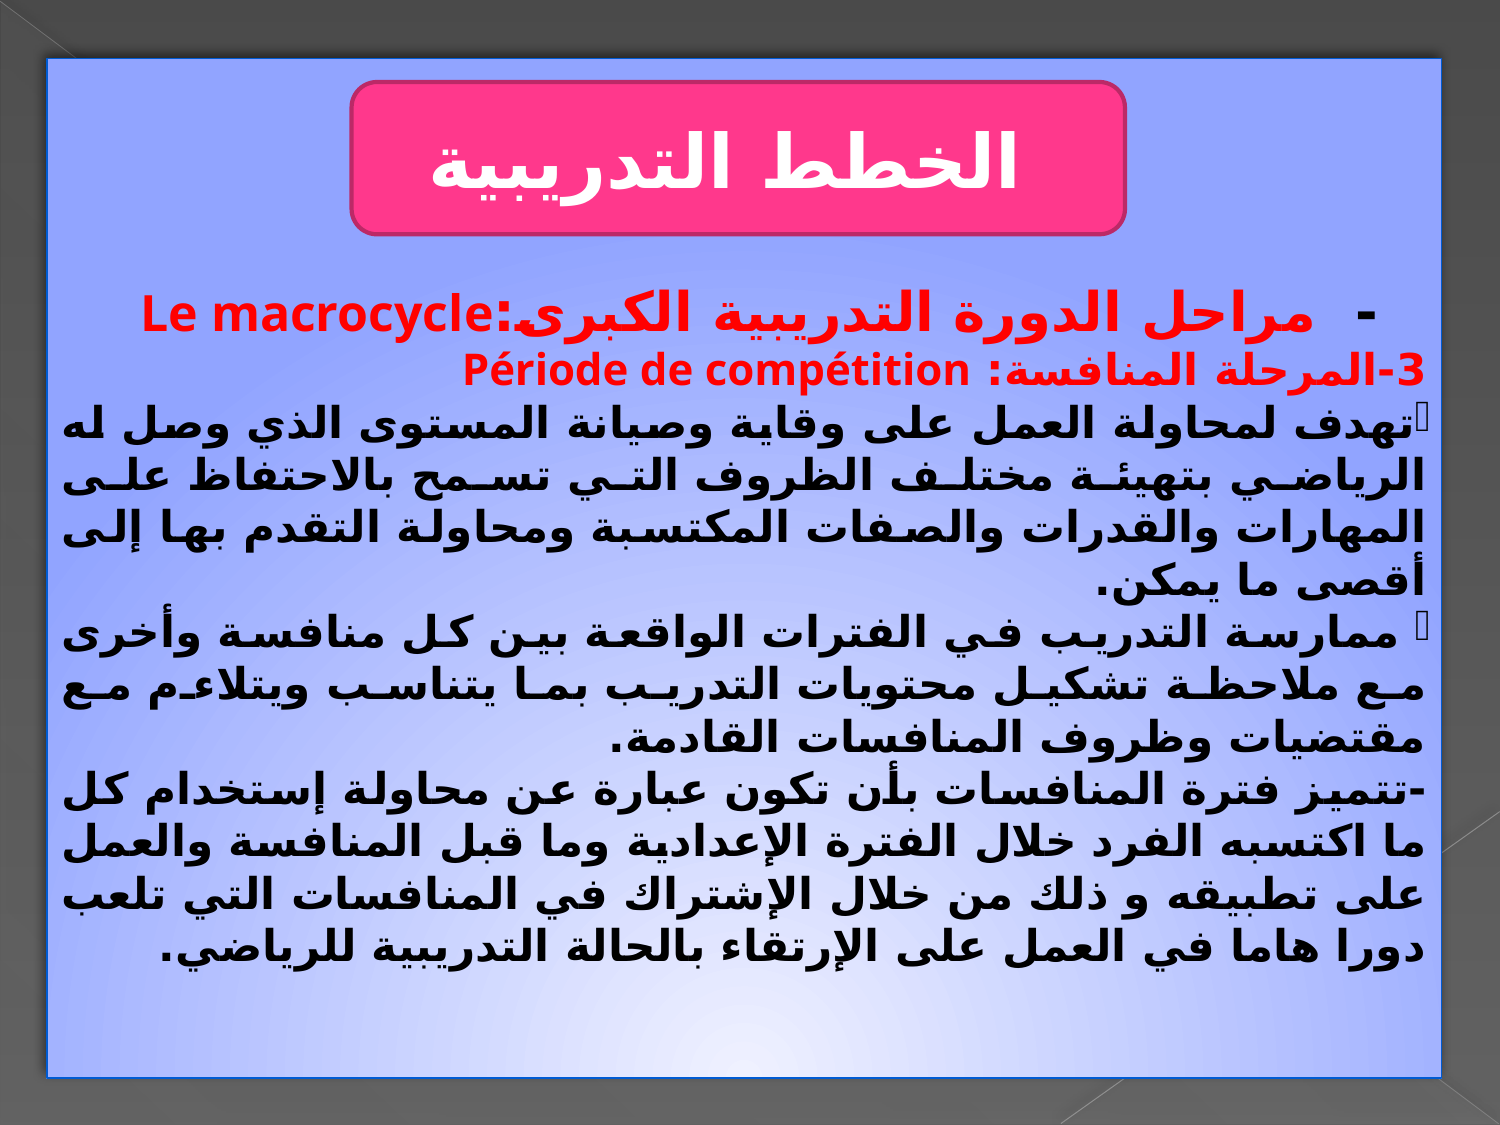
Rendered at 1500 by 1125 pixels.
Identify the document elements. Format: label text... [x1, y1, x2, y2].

text_box - مراحل الدورة التدريبية الكبرى:Le macrocycle 3-المرحلة المنافسة: Période de compétition تهدف لمحاولة العمل على وقاية وصيانة المستوى الذي وصل له الرياضي بتهيئة مختلف الظروف التي تسمح بالاحتفاظ على المهارات والقدرات والصفات المكتسبة ومحاولة التقدم بها إلى أقصى ما يمكن. ممارسة التدريب في الفترات الواقعة بين كل منافسة وأخرى مع ملاحظة تشكيل محتويات التدريب بما يتناسب ويتلاءم مع مقتضيات وظروف المنافسات القادمة. -تتميز فترة المنافسات بأن تكون عبارة عن محاولة إستخدام كل ما اكتسبه الفرد خلال الفترة الإعدادية وما قبل المنافسة والعمل على تطبيقه و ذلك من خلال الإشتراك في المنافسات التي تلعب دورا هاما في العمل على الإرتقاء بالحالة التدريبية للرياضي. [46, 58, 1442, 1079]
text_box الخطط التدريبية [349, 79, 1128, 237]
